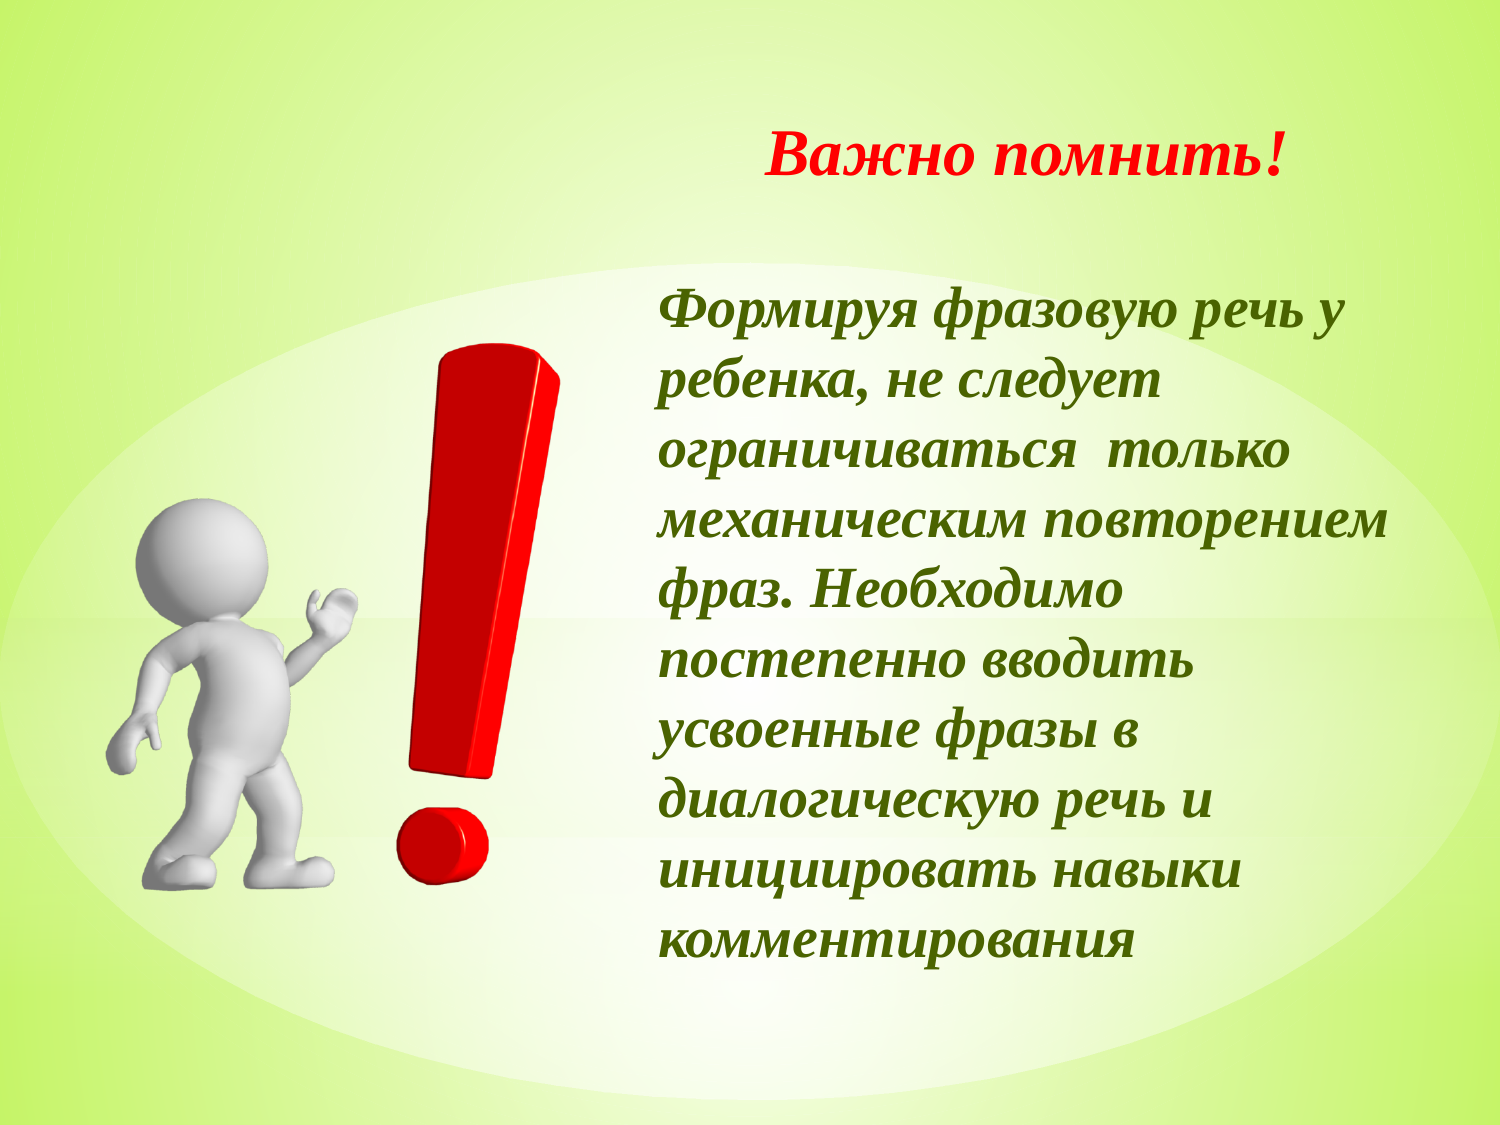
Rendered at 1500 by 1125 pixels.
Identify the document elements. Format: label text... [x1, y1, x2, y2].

picture [84, 326, 672, 913]
text_box Важно помнить! Формируя фразовую речь у ребенка, не следует ограничиваться только механическим повторением фраз. Необходимо постепенно вводить усвоенные фразы в диалогическую речь и инициировать навыки комментирования [643, 101, 1412, 977]
